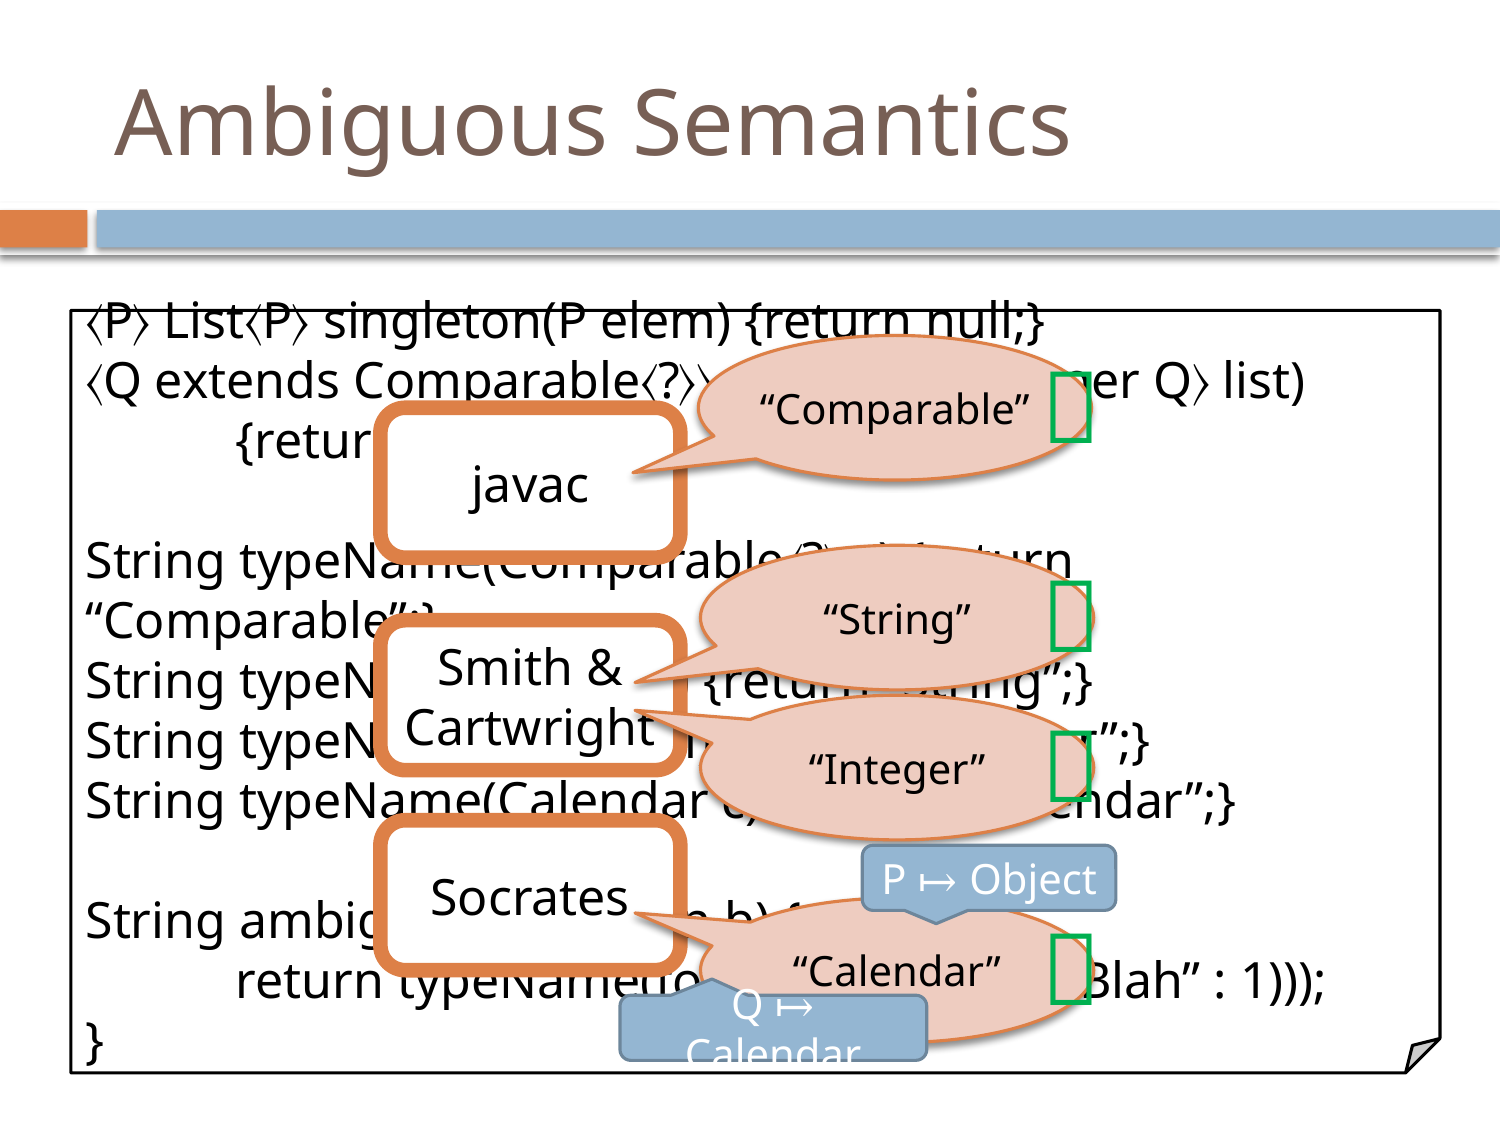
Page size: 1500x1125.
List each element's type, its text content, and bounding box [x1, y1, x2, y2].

text_box  [1026, 545, 1117, 680]
text_box Smith & Cartwright [378, 618, 682, 772]
text_box “Integer” [634, 694, 1026, 841]
text_box Q ↦ Calendar [618, 977, 929, 1062]
text_box P ↦ Object [860, 843, 1118, 926]
text_box “Calendar” [634, 898, 1026, 1043]
text_box  [1026, 695, 1117, 830]
text_box “String” [634, 544, 1026, 691]
text_box javac [378, 406, 682, 560]
text_box  [1026, 336, 1117, 472]
text_box “Comparable” [632, 334, 1026, 481]
title Ambiguous Semantics [99, 37, 1438, 200]
text_box  [1026, 906, 1117, 1033]
text_box 〈P〉 List〈P〉 singleton(P elem) {return null;} 〈Q extends Comparable〈?〉〉 Q foo(List〈? super Q〉 list) {return null;} String typeName(Comparable〈?〉 c) {return “Comparable”;} String typeName(String s) {return “String”;} String typeName(Integer i) {return “Integer”;} String typeName(Calendar c) {return “Calendar”;} String ambiguous(boolean b) { return typeName(foo(singleton(b ? “Blah” : 1))); } [69, 308, 1442, 1075]
text_box Socrates [378, 818, 682, 972]
